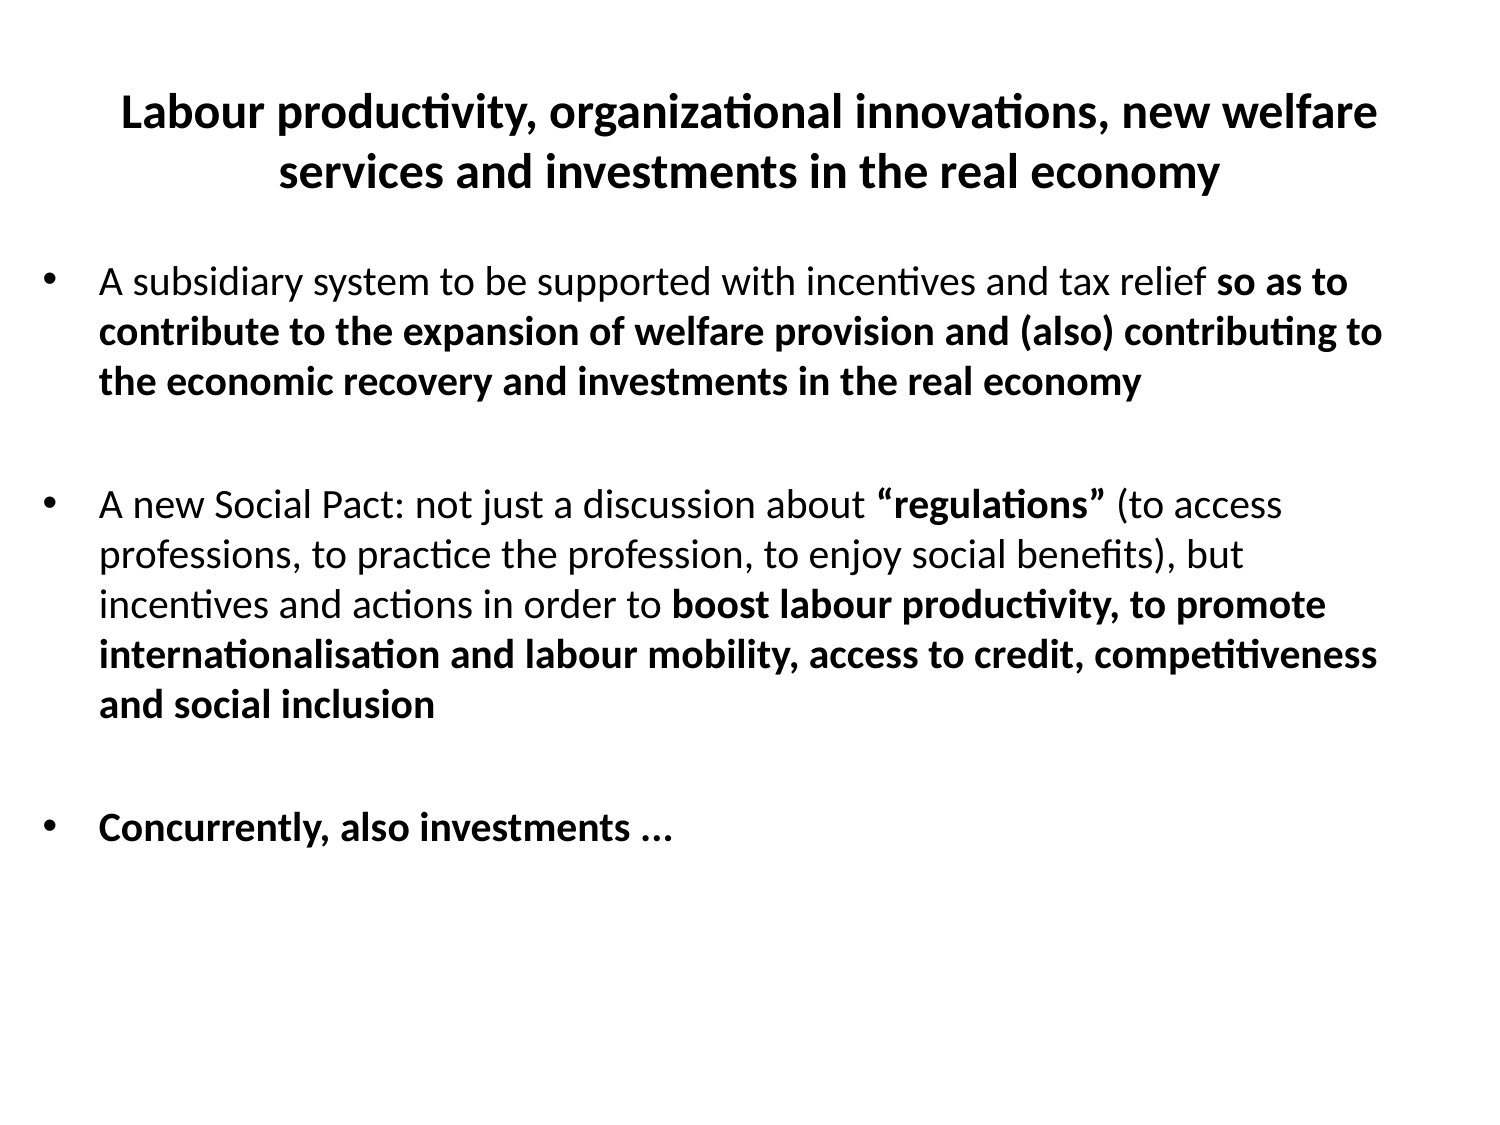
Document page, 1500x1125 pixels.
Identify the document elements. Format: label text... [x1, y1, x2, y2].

list A subsidiary system to be supported with incentives and tax relief so as to contribute to the expansion of welfare provision and (also) contributing to the economic recovery and investments in the real economy A new Social Pact: not just a discussion about “regulations” (to access professions, to practice the profession, to enjoy social benefits), but incentives and actions in order to boost labour productivity, to promote internationalisation and labour mobility, access to credit, competitiveness and social inclusion Concurrently, also investments ... [34, 245, 1426, 1006]
title Labour productivity, organizational innovations, new welfare services and investments in the real economy [74, 44, 1426, 234]
